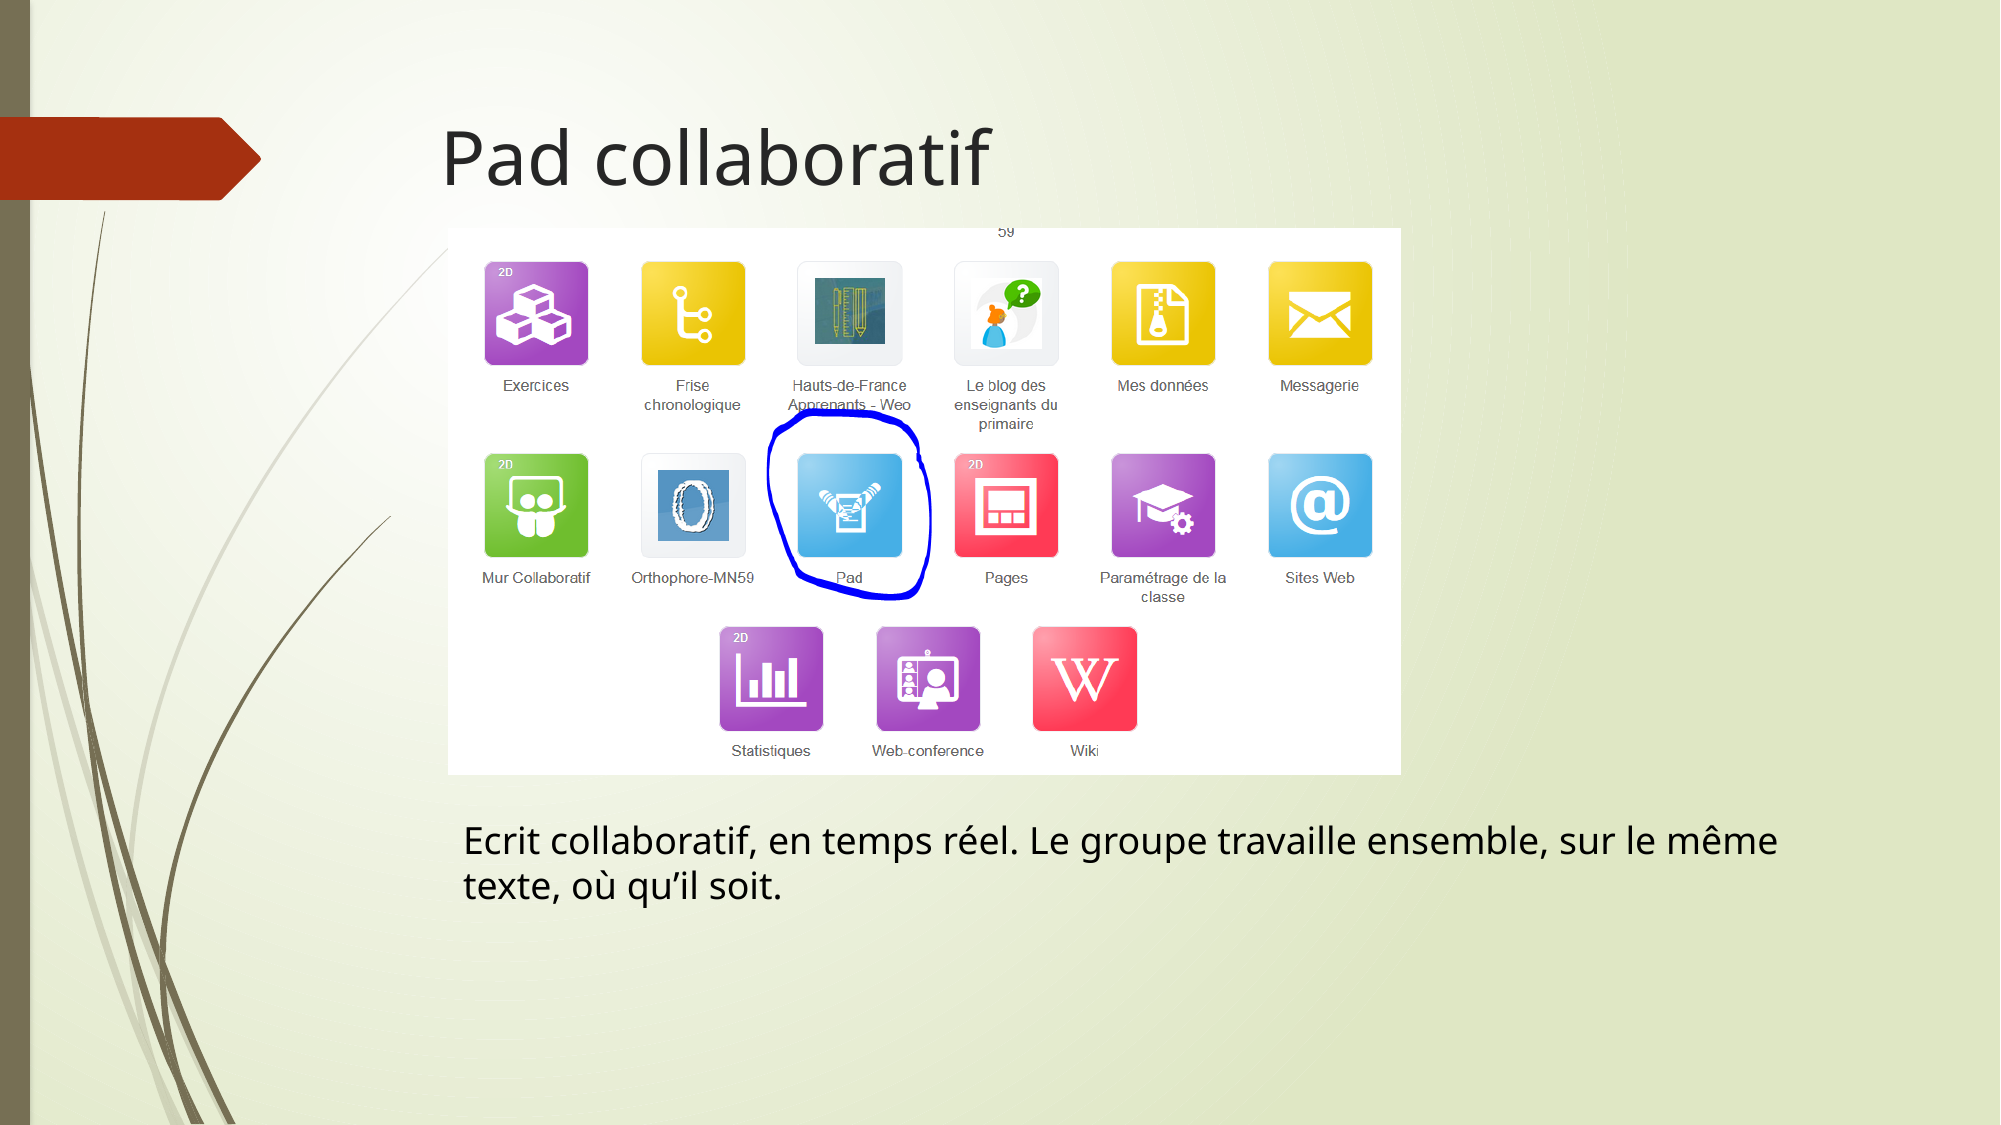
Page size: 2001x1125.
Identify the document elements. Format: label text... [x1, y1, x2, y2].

title Pad collaboratif [425, 102, 1888, 313]
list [448, 228, 1401, 775]
text_box Ecrit collaboratif, en temps réel. Le groupe travaille ensemble, sur le même texte, où qu’il soit. [448, 809, 1901, 915]
